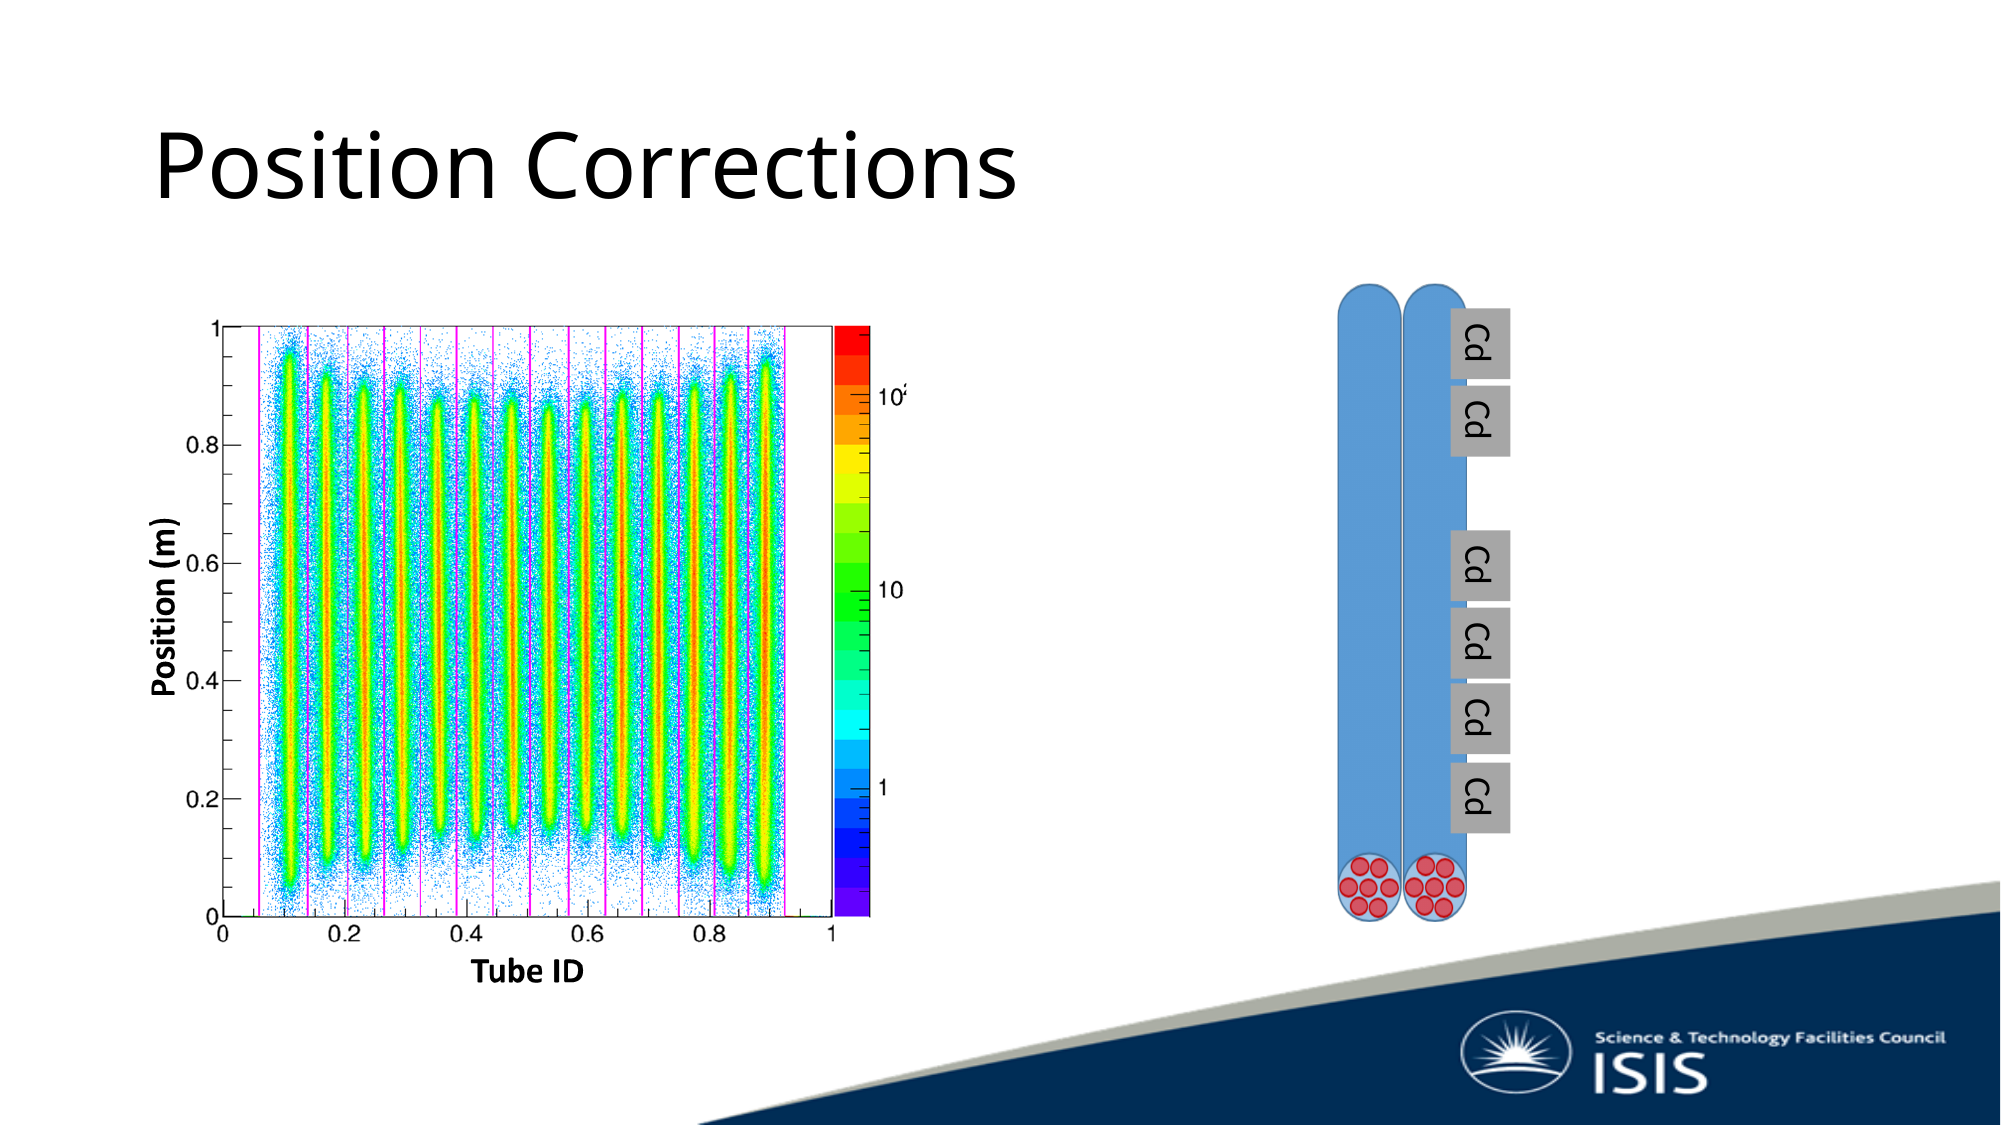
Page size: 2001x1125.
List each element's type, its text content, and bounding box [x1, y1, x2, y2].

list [128, 299, 907, 1014]
picture [0, 0, 2001, 1125]
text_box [1296, 283, 1511, 922]
title Position Corrections [137, 59, 1863, 278]
